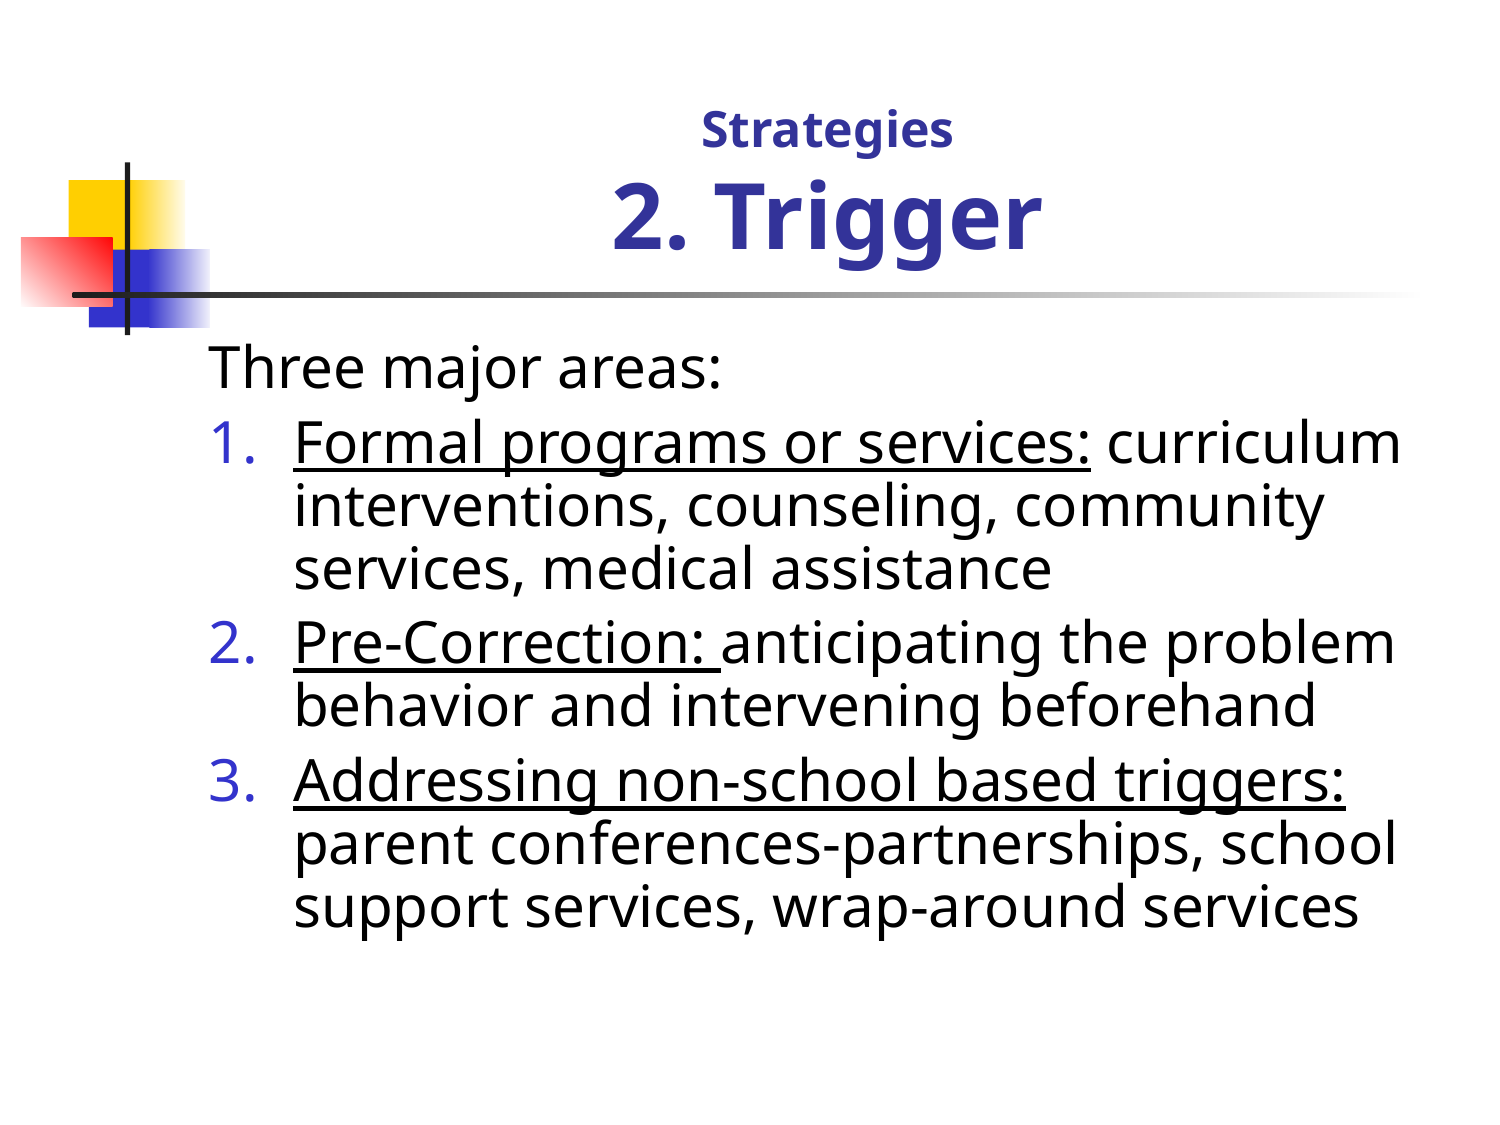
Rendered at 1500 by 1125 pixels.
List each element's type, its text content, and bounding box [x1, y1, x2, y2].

title Strategies 2. Trigger [188, 35, 1468, 275]
list Three major areas: Formal programs or services: curriculum interventions, counseling, community services, medical assistance Pre-Correction: anticipating the problem behavior and intervening beforehand Addressing non-school based triggers: parent conferences-partnerships, school support services, wrap-around services [193, 331, 1469, 1006]
